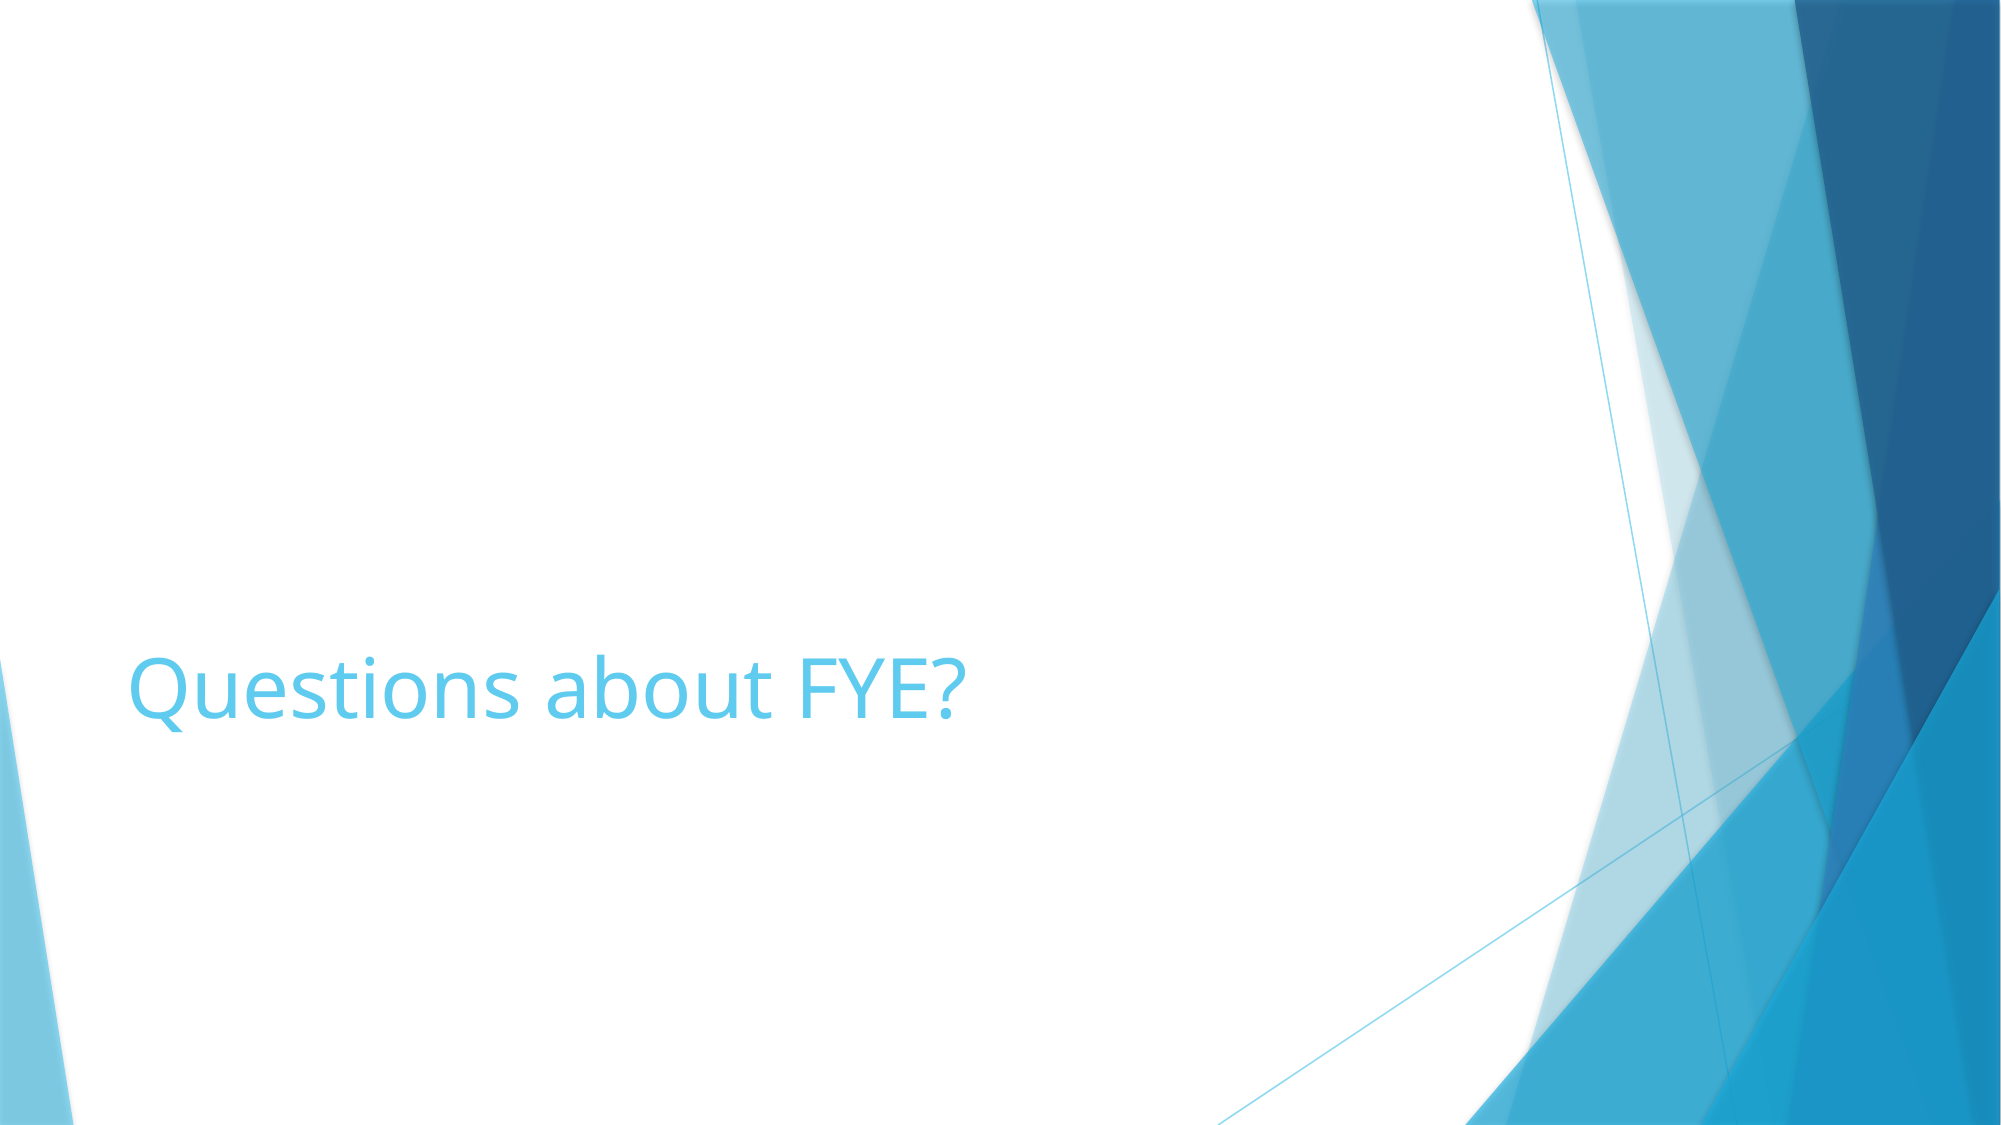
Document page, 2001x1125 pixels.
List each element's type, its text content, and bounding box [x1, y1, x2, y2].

title Questions about FYE? [111, 443, 1522, 743]
